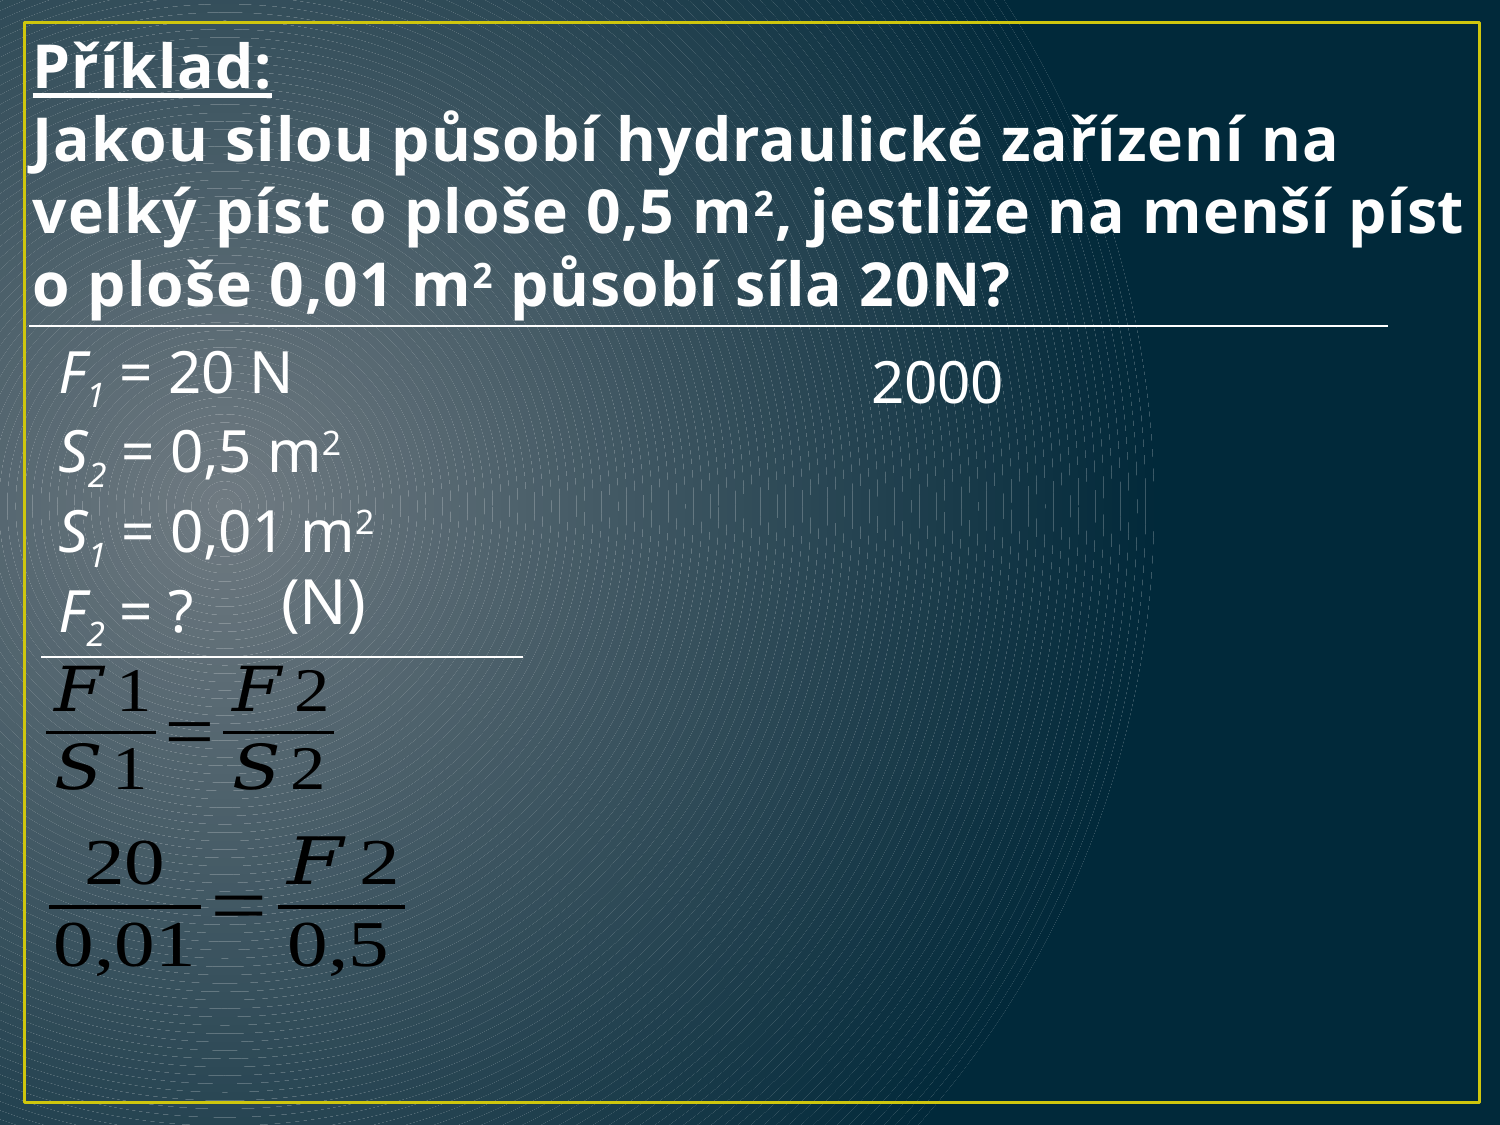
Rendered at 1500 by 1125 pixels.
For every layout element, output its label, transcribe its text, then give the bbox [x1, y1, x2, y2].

title Příklad: Jakou silou působí hydraulické zařízení na velký píst o ploše 0,5 m2, jestliže na menší píst o ploše 0,01 m2 působí síla 20N? [17, 19, 1500, 327]
text_box F1 = 20 N S2 = 0,5 m2 S1 = 0,01 m2 F2 = ? [43, 338, 597, 651]
picture [1103, 327, 1112, 339]
text_box (N) [266, 554, 408, 644]
